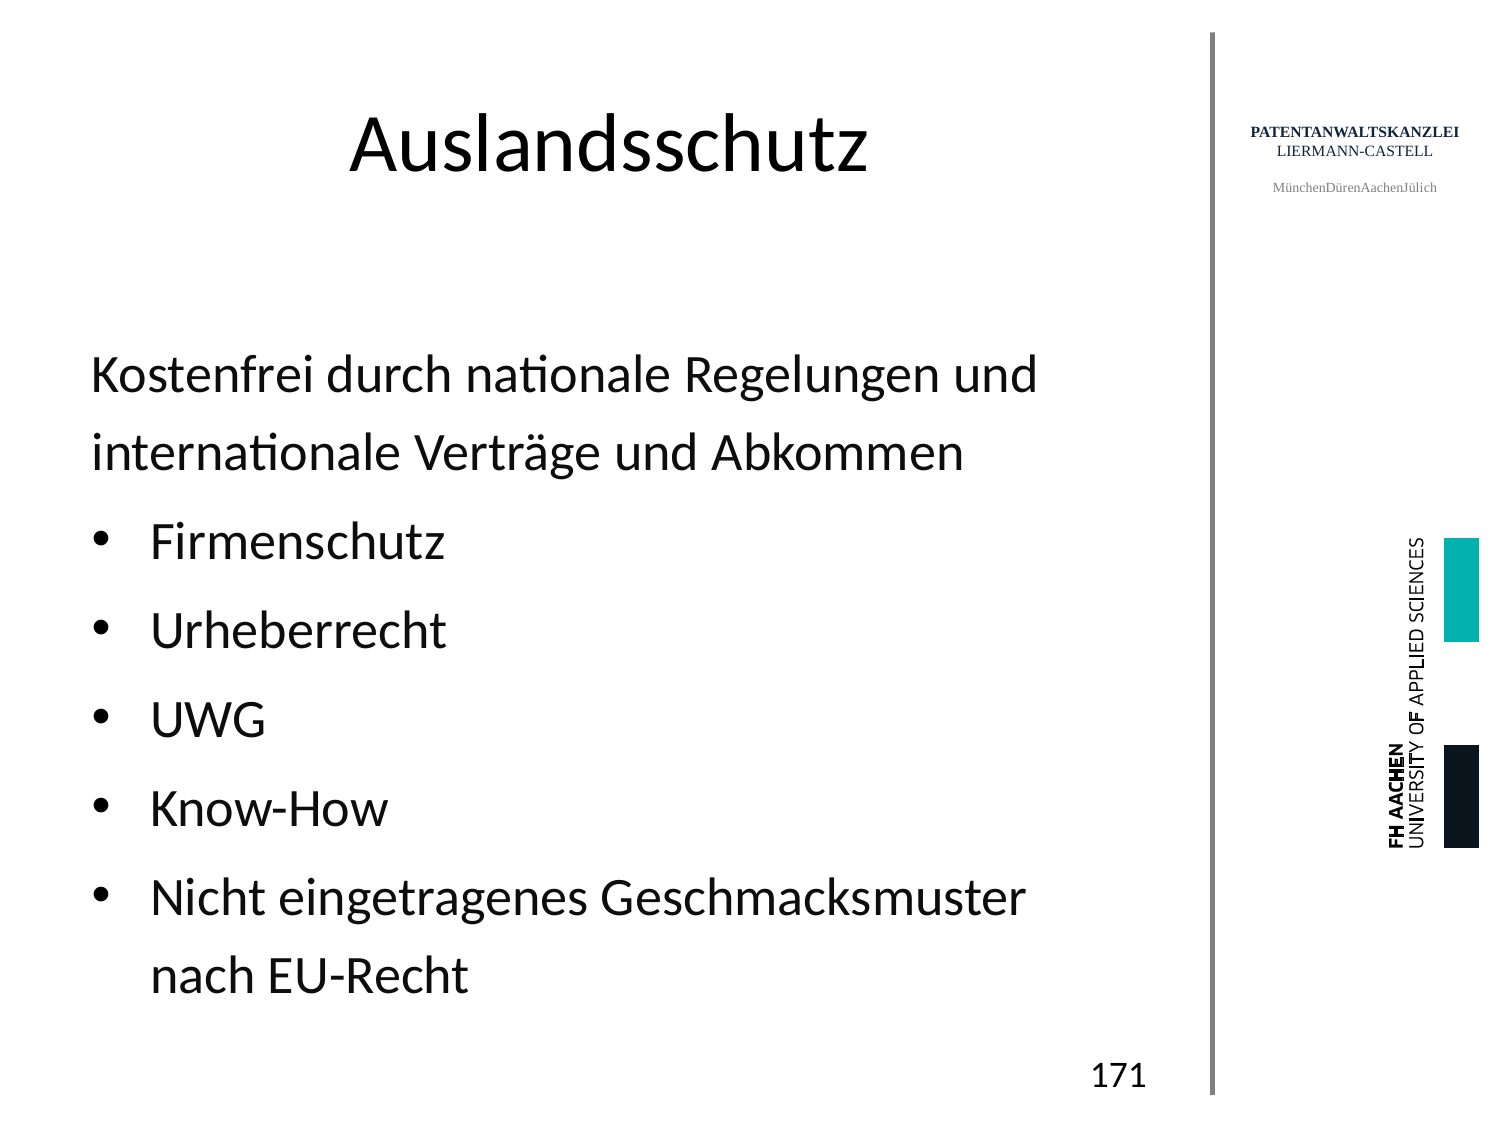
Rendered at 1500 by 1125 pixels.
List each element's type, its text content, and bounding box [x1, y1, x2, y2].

slide_number 171 [1074, 1042, 1425, 1103]
title Auslandsschutz [77, 80, 1142, 197]
list Kostenfrei durch nationale Regelungen und internationale Verträge und Abkommen Firmenschutz Urheberrecht UWG Know-How Nicht eingetragenes Geschmacksmuster nach EU-Recht [76, 264, 1142, 1028]
